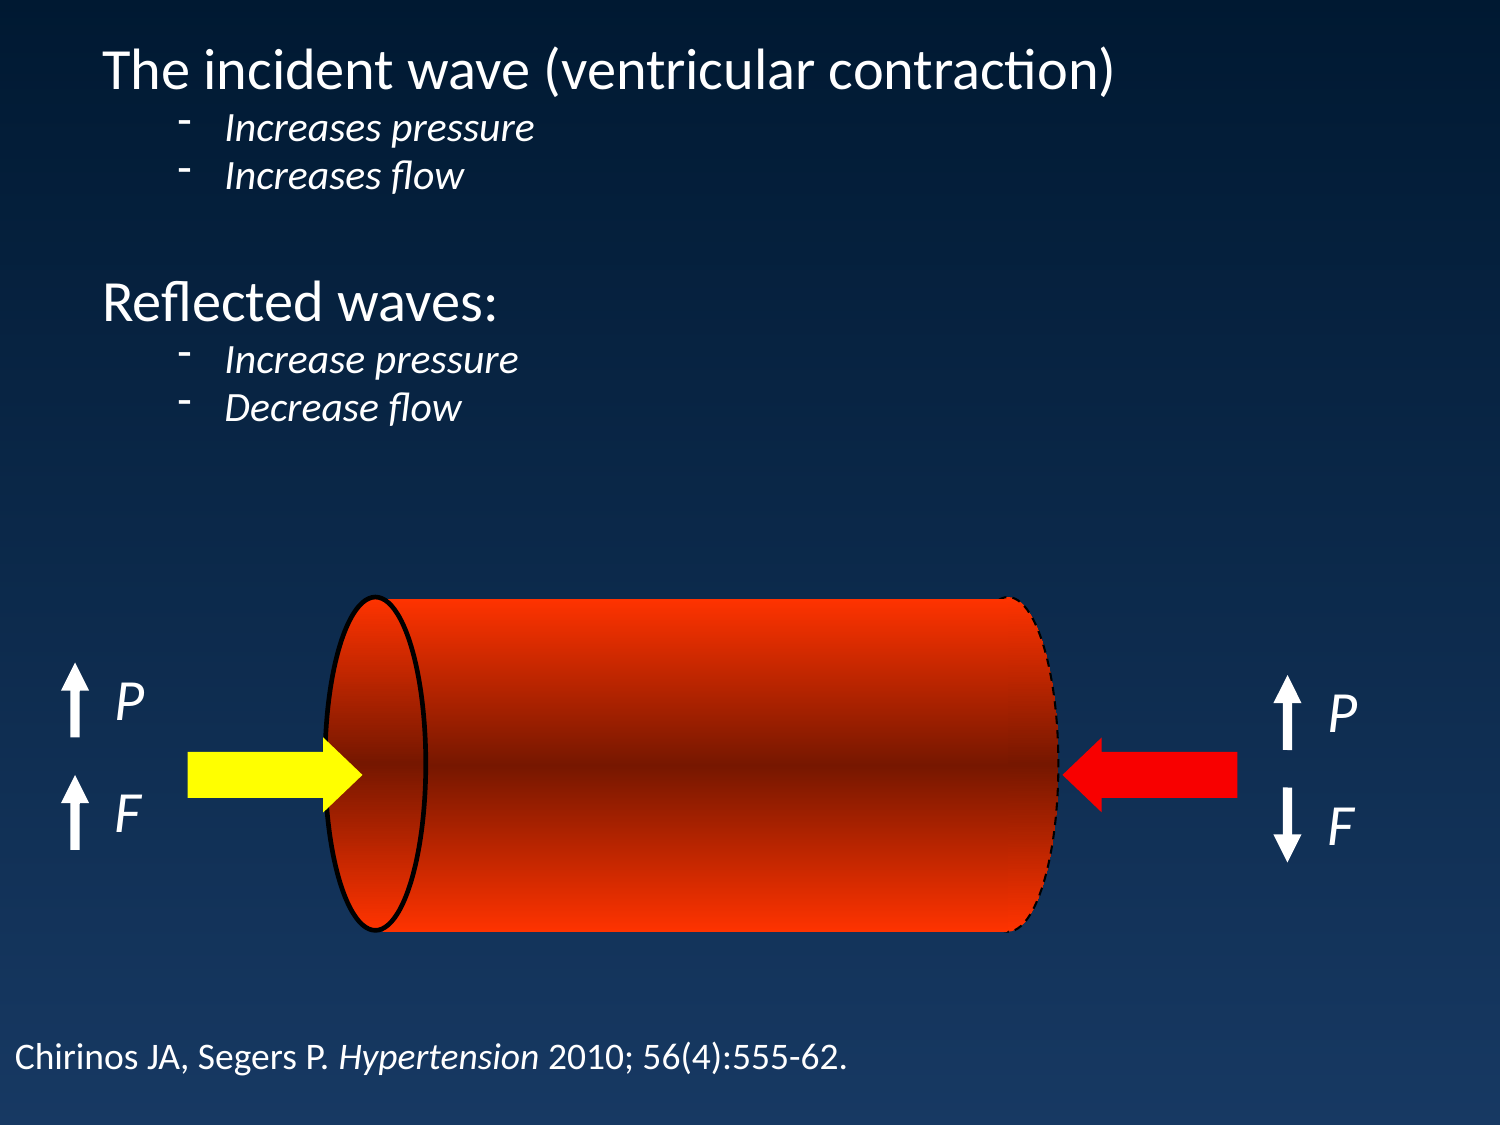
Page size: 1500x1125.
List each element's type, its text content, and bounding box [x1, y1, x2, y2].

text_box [24, 662, 363, 1038]
text_box [335, 597, 426, 931]
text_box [1062, 674, 1500, 1051]
text_box [1000, 597, 1057, 932]
text_box [382, 599, 1008, 932]
text_box Chirinos JA, Segers P. Hypertension 2010; 56(4):555-62. [0, 1024, 1475, 1125]
list The incident wave (ventricular contraction) Increases pressure Increases flow Reflected waves: Increase pressure Decrease flow [87, 37, 1438, 300]
